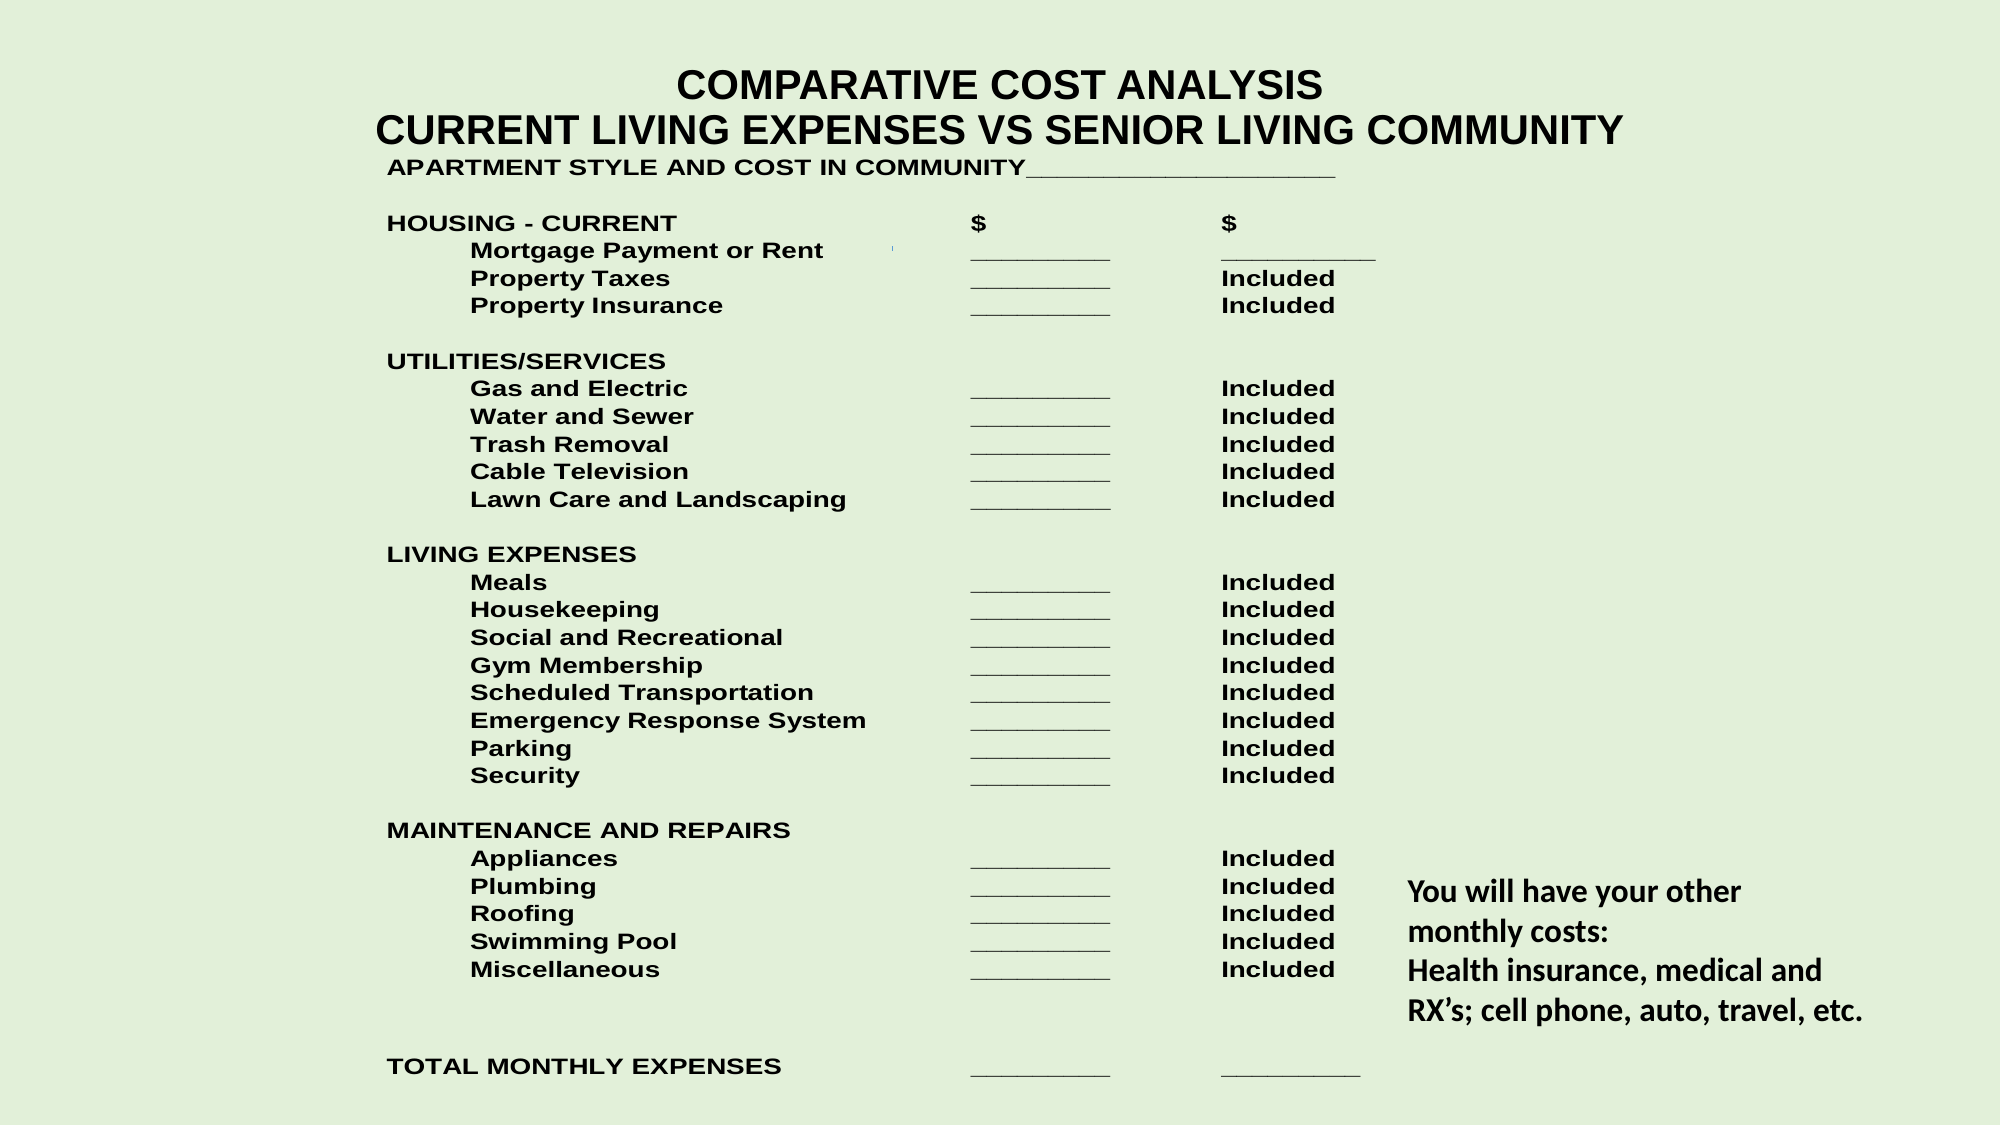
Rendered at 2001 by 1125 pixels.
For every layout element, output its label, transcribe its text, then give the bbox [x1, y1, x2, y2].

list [386, 154, 1475, 1125]
text_box You will have your other monthly costs: Health insurance, medical and RX’s; cell phone, auto, travel, etc. [1475, 861, 1880, 1036]
title COMPARATIVE COST ANALYSIS CURRENT LIVING EXPENSES VS SENIOR LIVING COMMUNITY [137, 0, 1863, 218]
